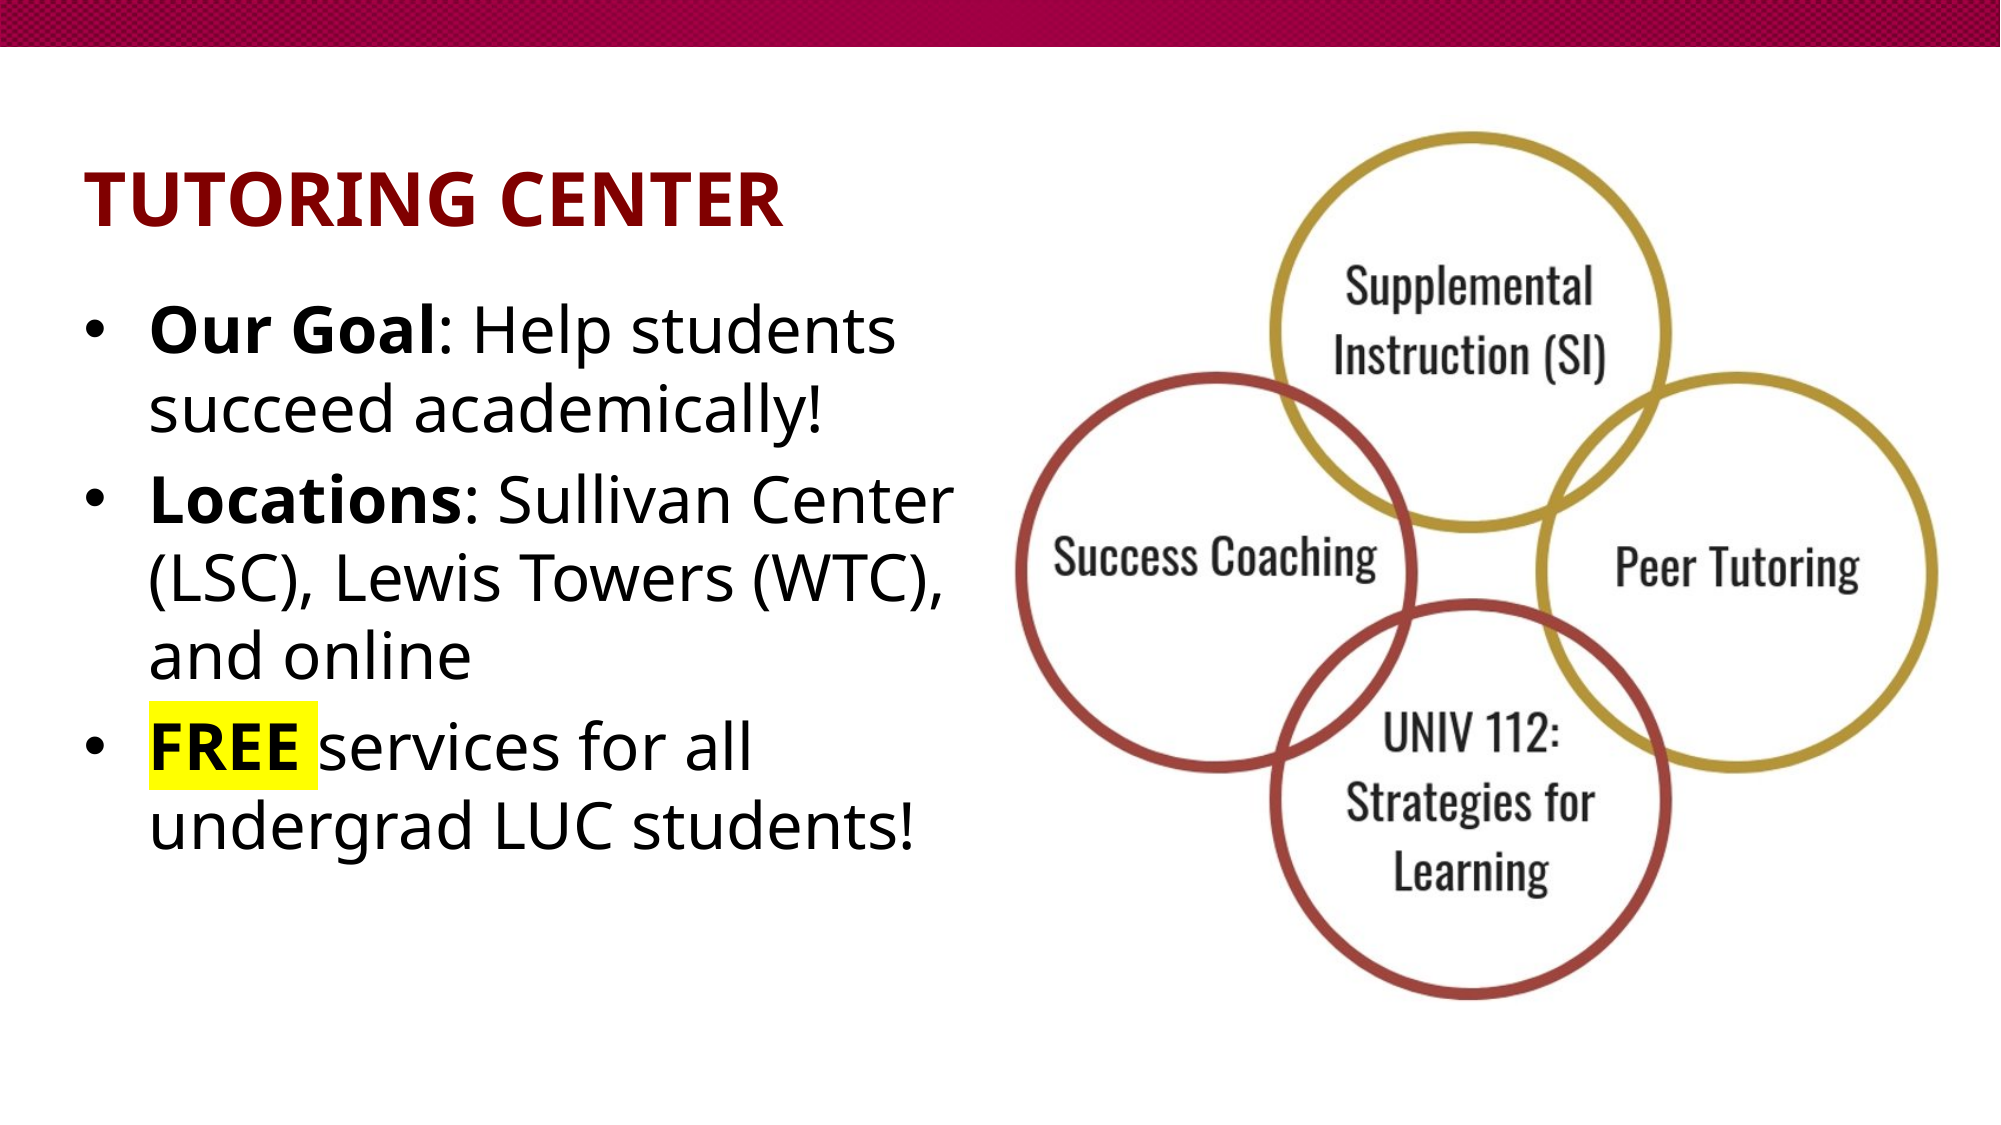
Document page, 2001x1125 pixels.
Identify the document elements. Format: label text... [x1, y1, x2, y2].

list Our Goal: Help students succeed academically! Locations: Sullivan Center (LSC), Lewis Towers (WTC), and online FREE services for all undergrad LUC students! [68, 291, 981, 1008]
title Tutoring Center [68, 103, 1813, 291]
picture [0, 0, 2000, 47]
picture [1005, 115, 1962, 1007]
